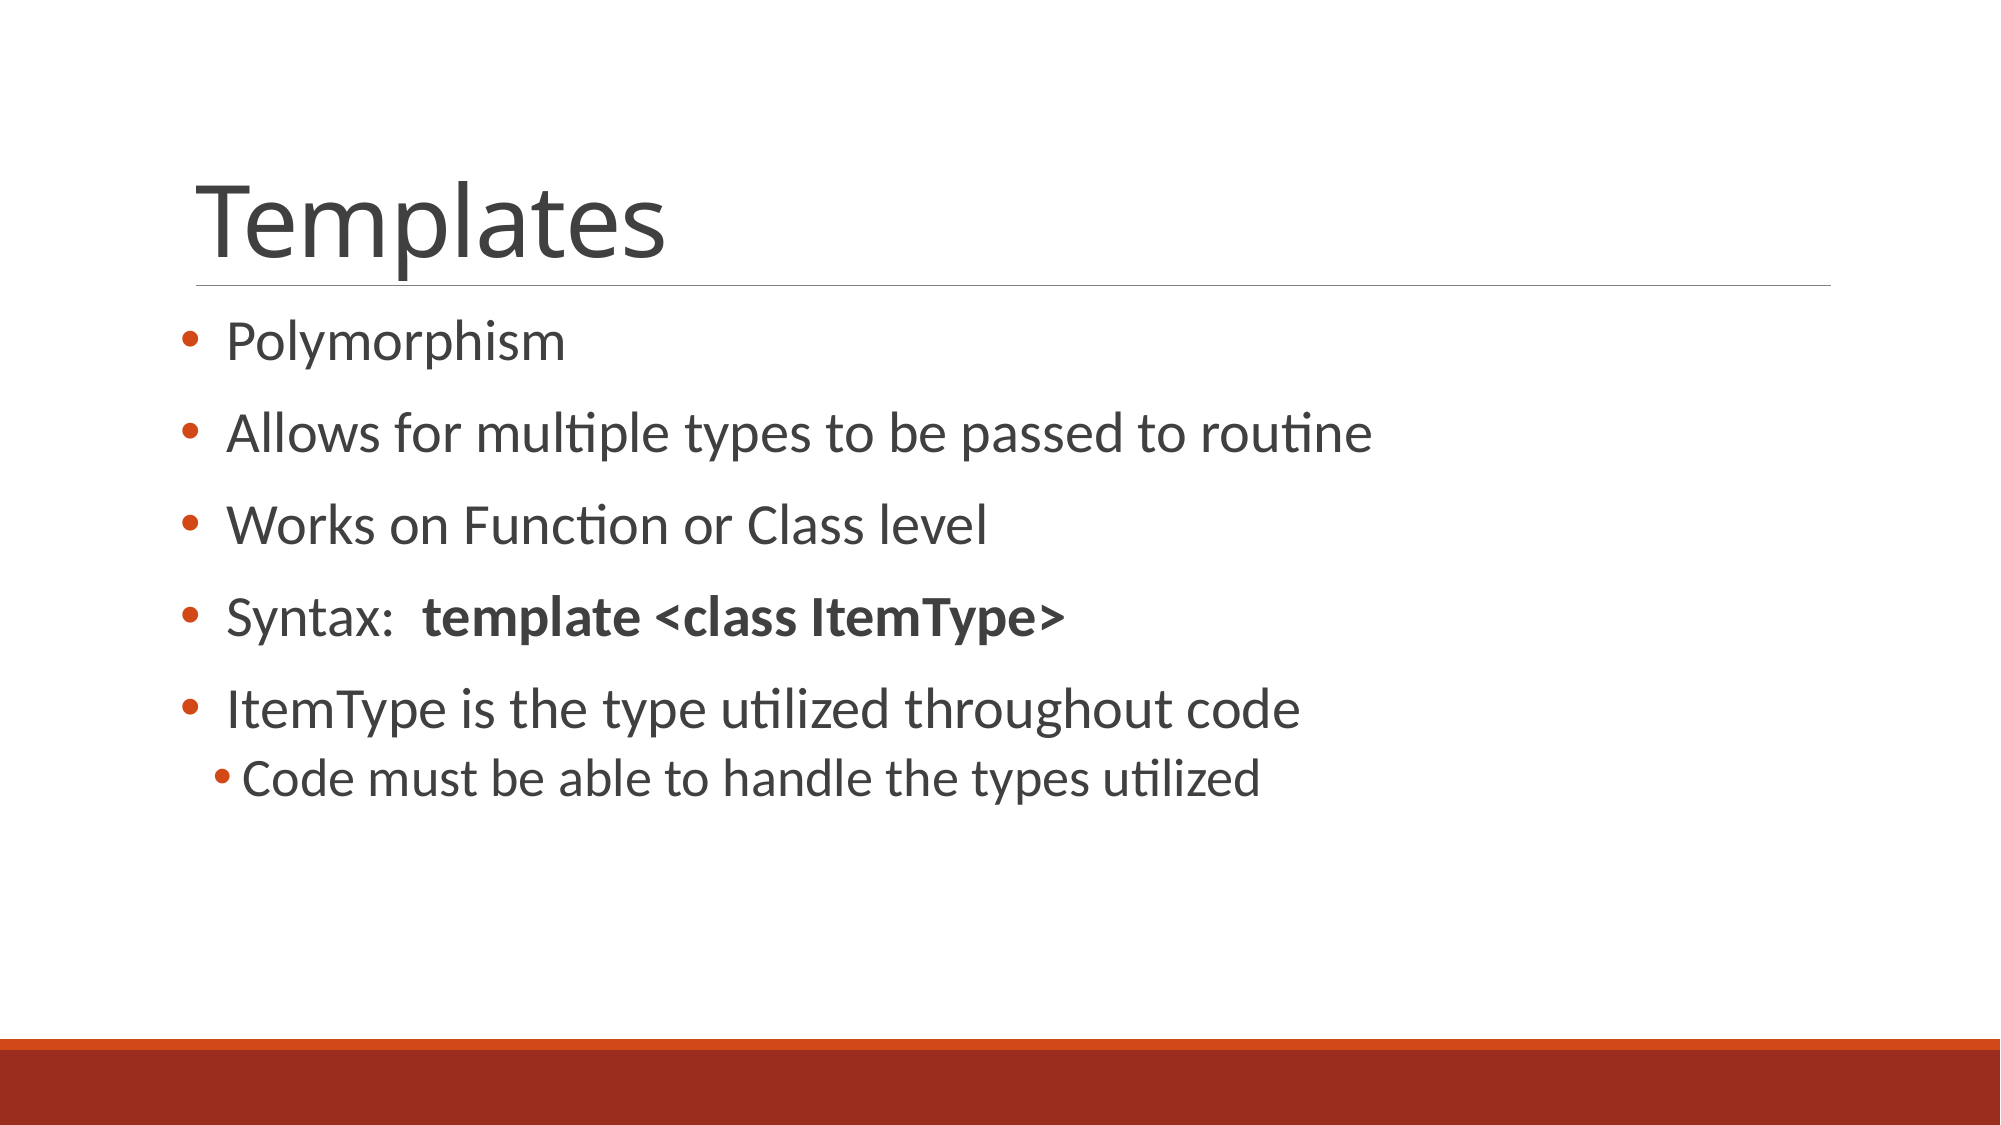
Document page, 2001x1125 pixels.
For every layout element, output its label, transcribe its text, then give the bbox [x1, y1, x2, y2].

title Templates [180, 47, 1830, 285]
list Polymorphism Allows for multiple types to be passed to routine Works on Function or Class level Syntax: template <class ItemType> ItemType is the type utilized throughout code Code must be able to handle the types utilized [180, 302, 1830, 963]
